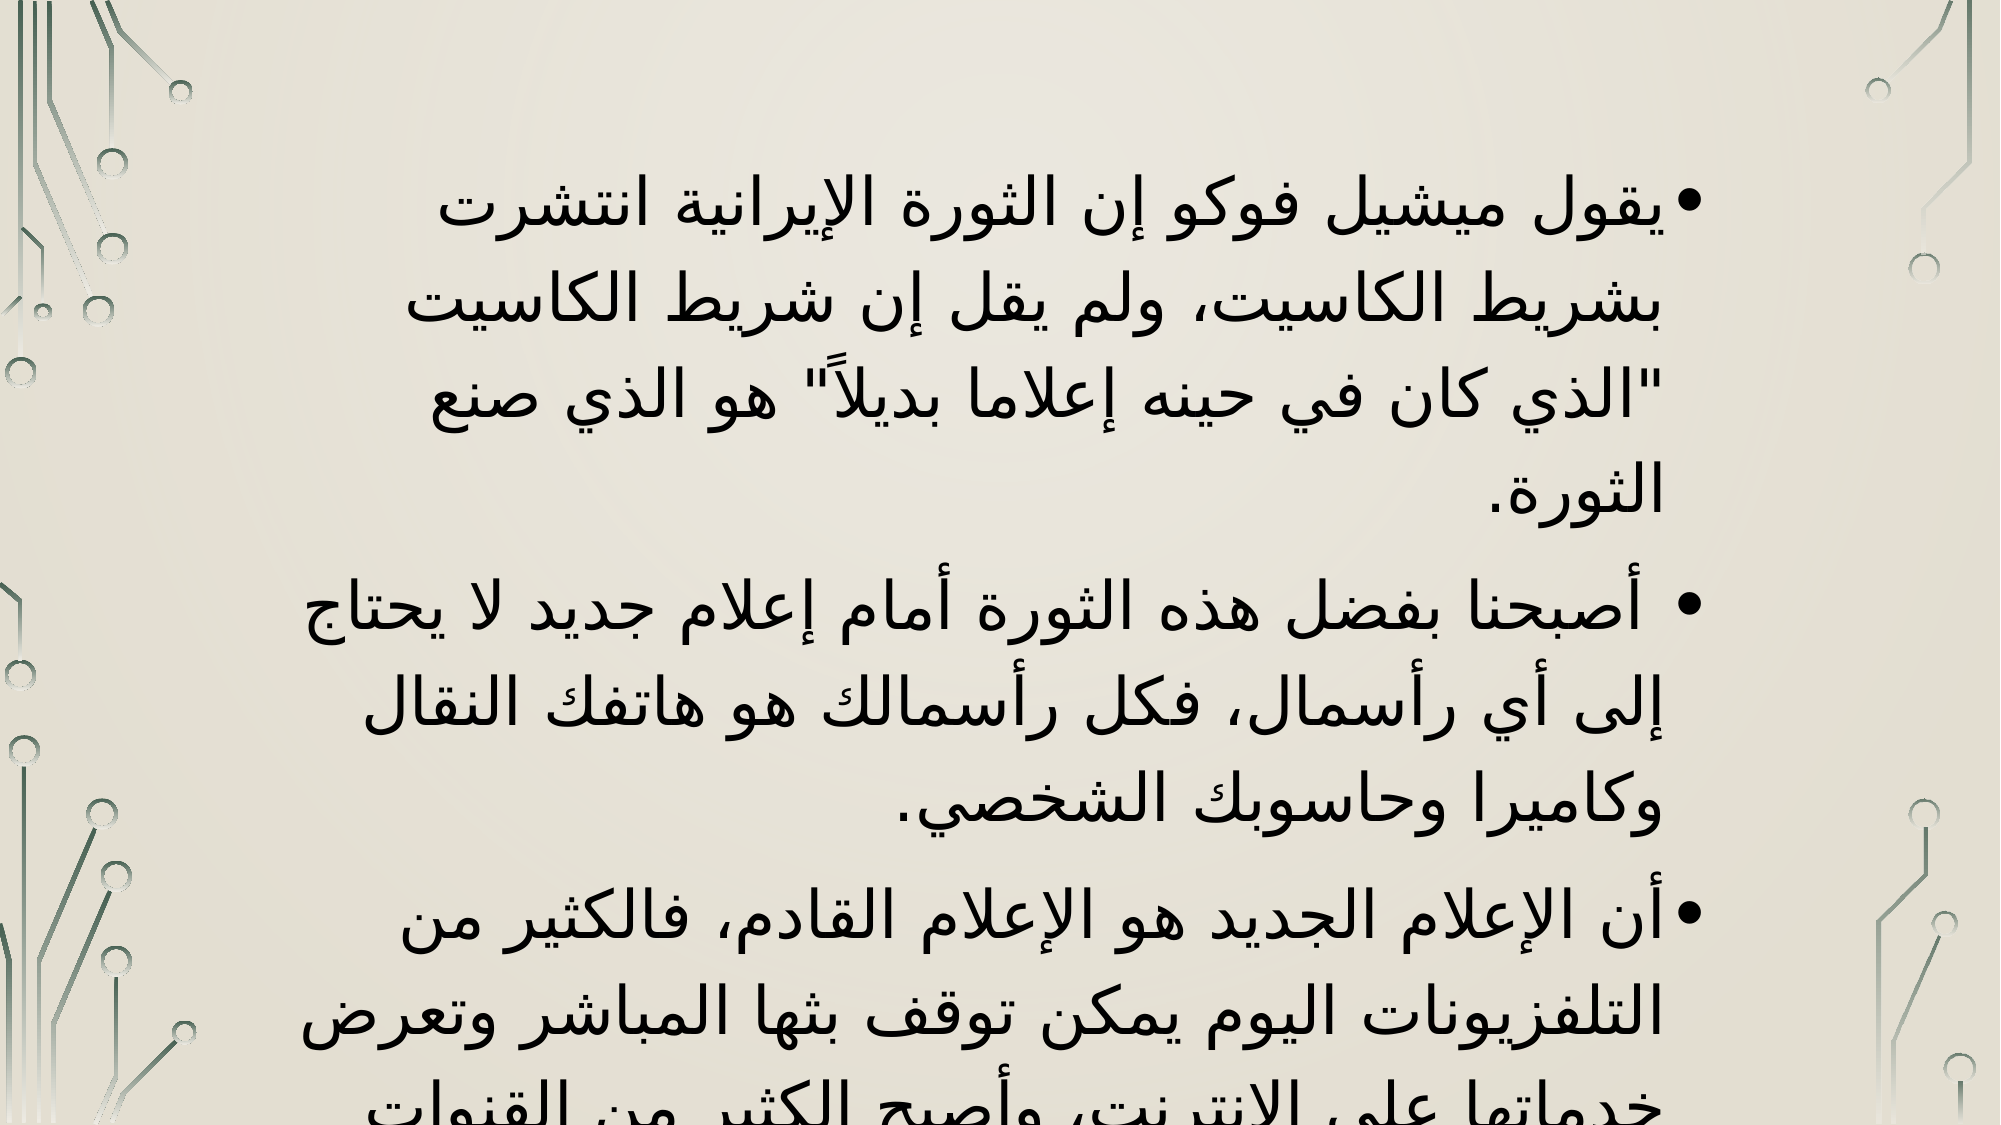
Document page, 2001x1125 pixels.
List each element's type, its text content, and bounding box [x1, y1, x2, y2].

list يقول ميشيل فوكو إن الثورة الإيرانية انتشرت بشريط الكاسيت، ولم يقل إن شريط الكاسيت "الذي كان في حينه إعلاما بديلاً" هو الذي صنع الثورة. أصبحنا بفضل هذه الثورة أمام إعلام جديد لا يحتاج إلى أي رأسمال، فكل رأسمالك هو هاتفك النقال وكاميرا وحاسوبك الشخصي. أن الإعلام الجديد هو الإعلام القادم، فالكثير من التلفزيونات اليوم يمكن توقف بثها المباشر وتعرض خدماتها على الإنترنت، وأصبح الكثير من القنوات التلفزيونية لديها حسابات مثلا على الـ YouTube و الـ Facebook و الـ Twitter . [215, 135, 1720, 950]
